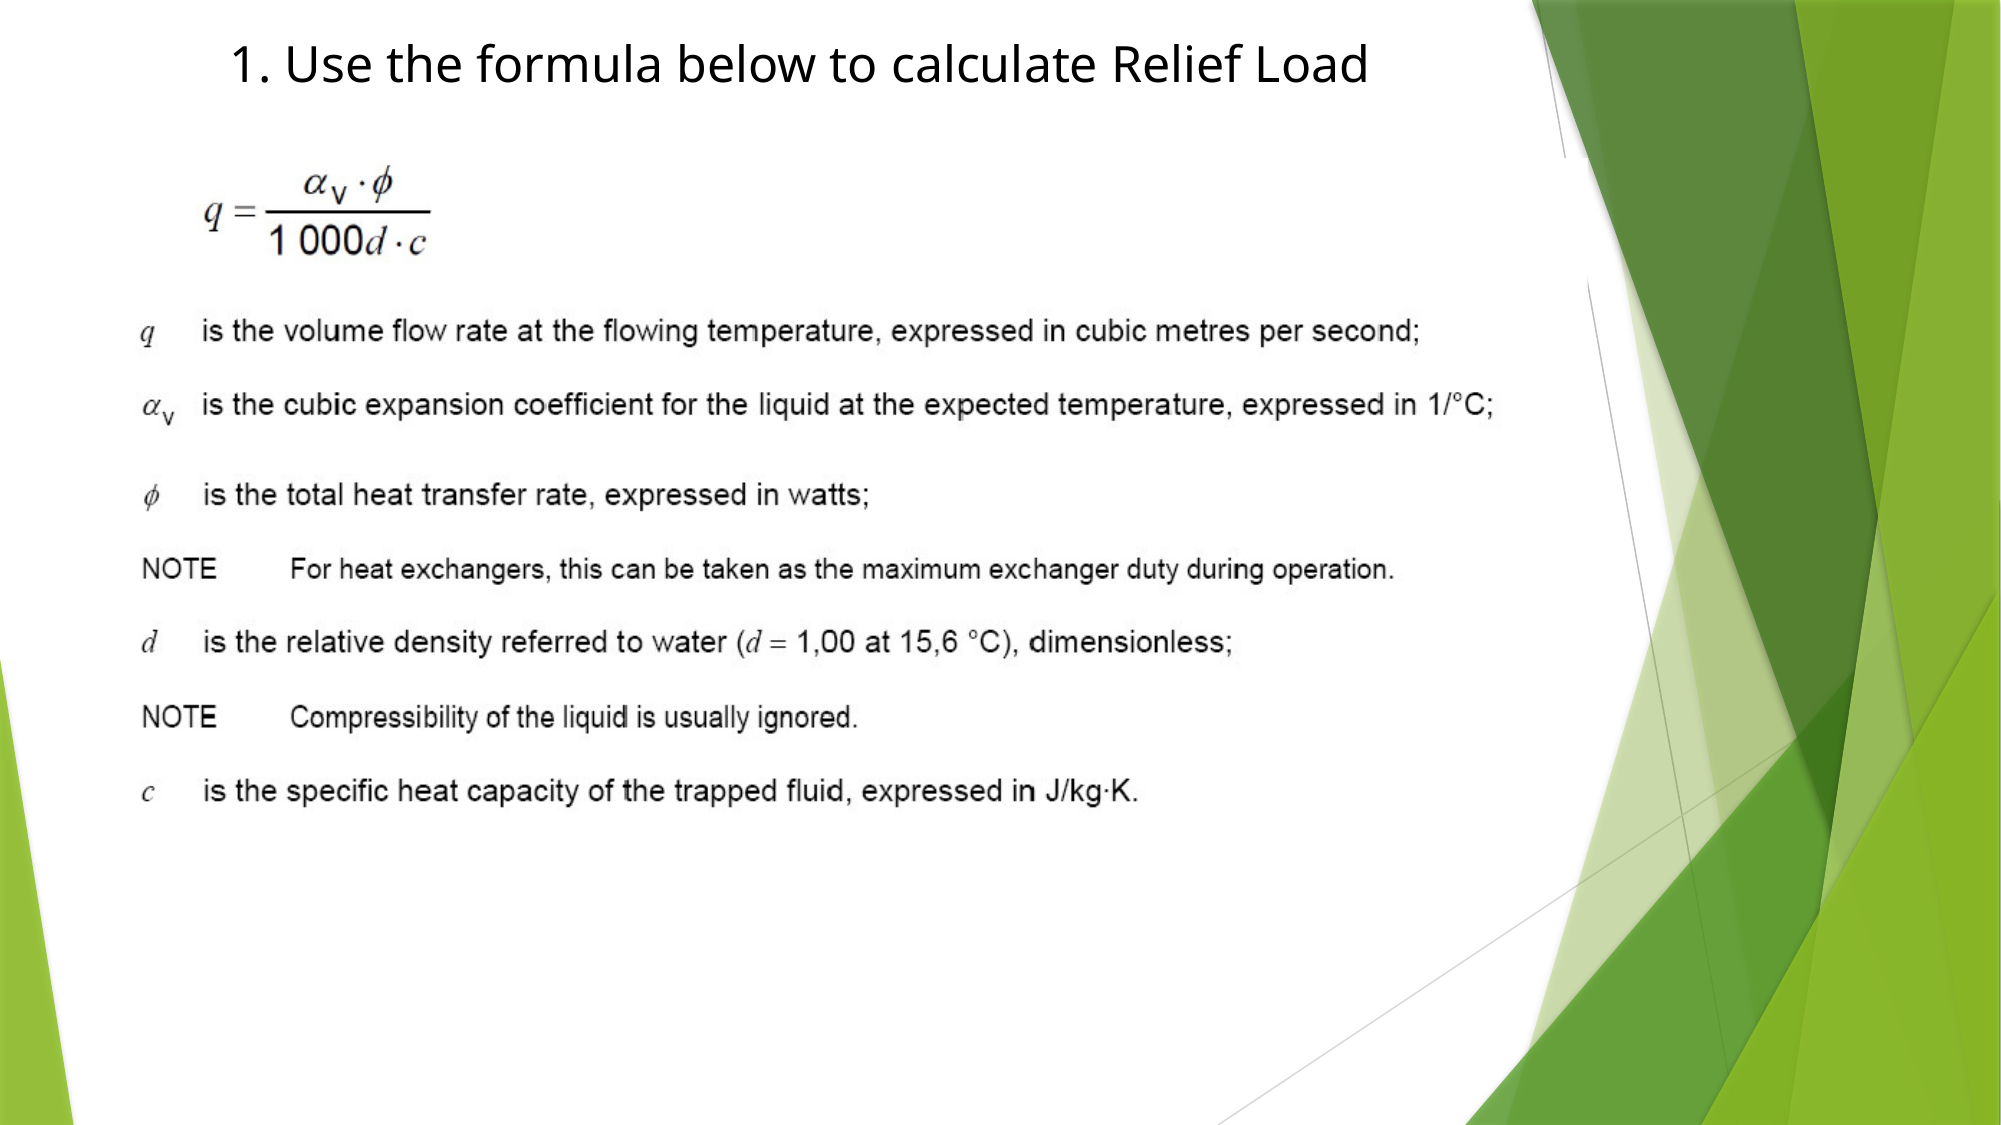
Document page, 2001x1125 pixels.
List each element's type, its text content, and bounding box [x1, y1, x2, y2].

title 1. Use the formula below to calculate Relief Load [0, 0, 2000, 1125]
picture [122, 158, 1589, 835]
